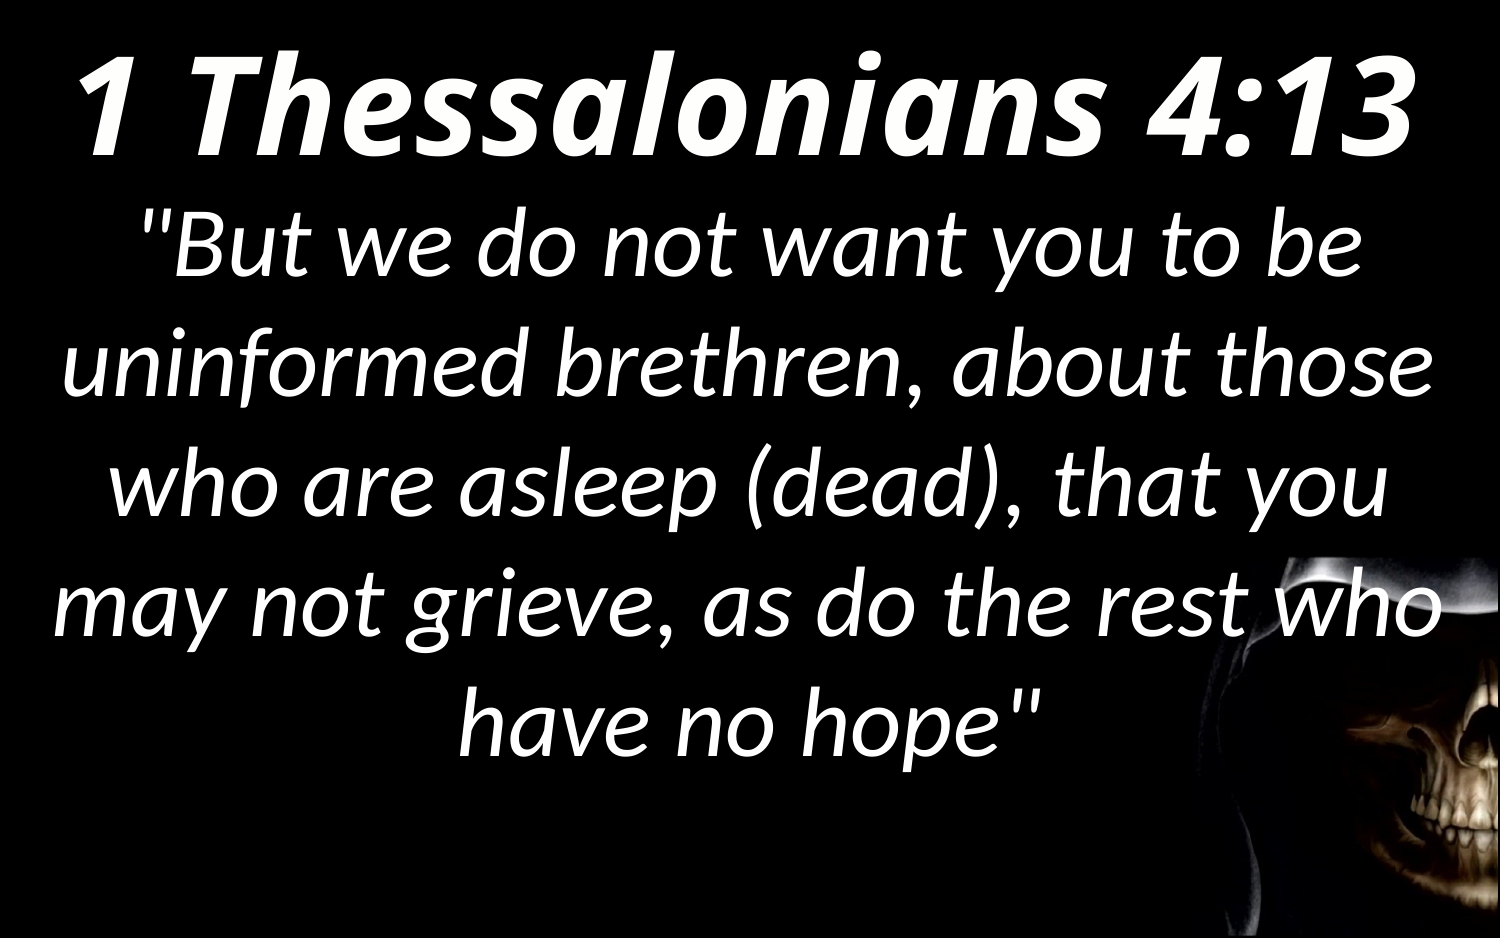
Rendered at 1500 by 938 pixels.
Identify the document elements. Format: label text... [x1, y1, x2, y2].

picture [1194, 556, 1498, 936]
list "But we do not want you to be uninformed brethren, about those who are asleep (dead), that you may not grieve, as do the rest who have no hope" [30, 168, 1468, 788]
text_box 1 Thessalonians 4:13 [24, 10, 1463, 191]
